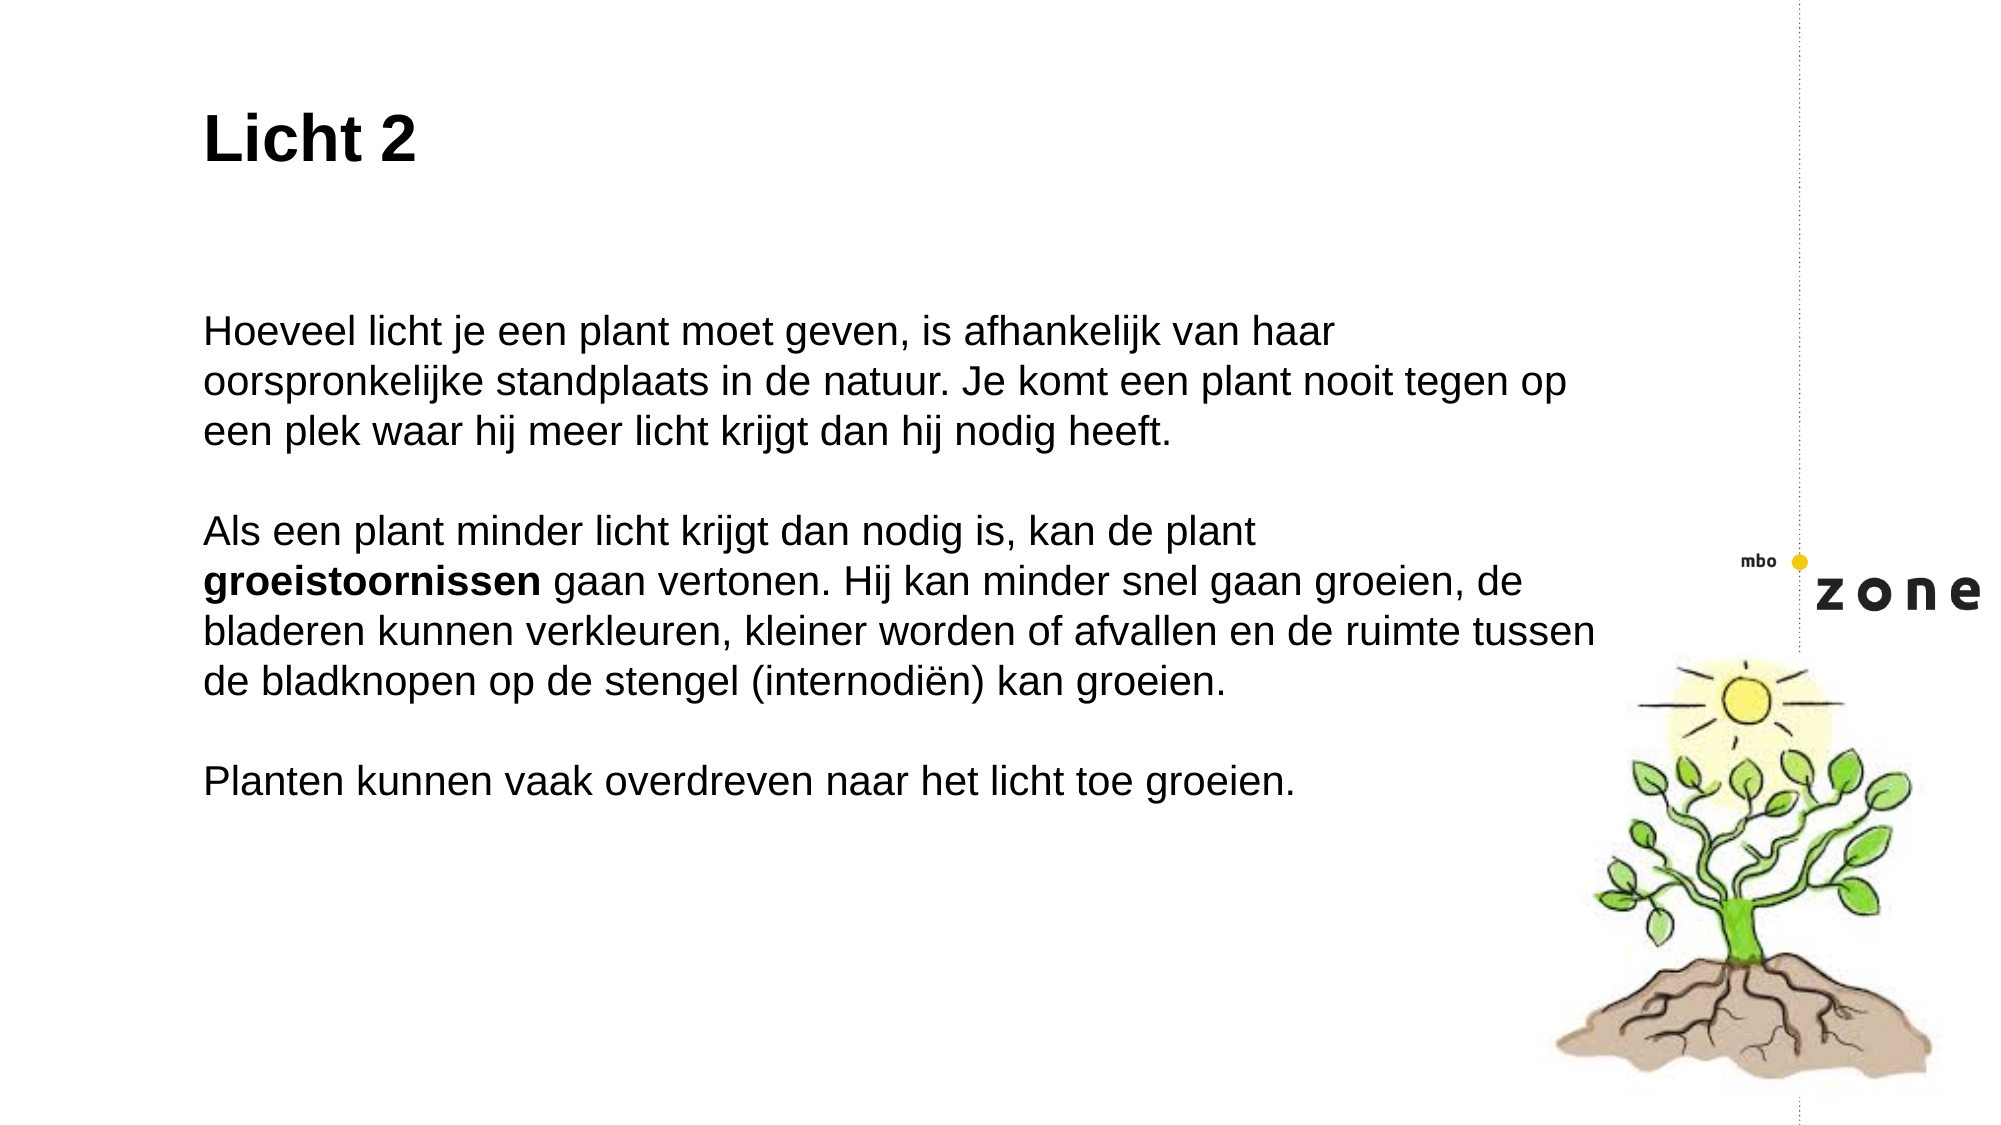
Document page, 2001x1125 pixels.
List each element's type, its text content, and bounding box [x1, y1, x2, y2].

text_box Licht 2 [188, 87, 1445, 182]
text_box Hoeveel licht je een plant moet geven, is afhankelijk van haar oorspronkelijke standplaats in de natuur. Je komt een plant nooit tegen op een plek waar hij meer licht krijgt dan hij nodig heeft. Als een plant minder licht krijgt dan nodig is, kan de plant groeistoornissen gaan vertonen. Hij kan minder snel gaan groeien, de bladeren kunnen verkleuren, kleiner worden of afvallen en de ruimte tussen de bladknopen op de stengel (internodiën) kan groeien. Planten kunnen vaak overdreven naar het licht toe groeien. [188, 296, 1614, 857]
picture [1533, 0, 2001, 1125]
